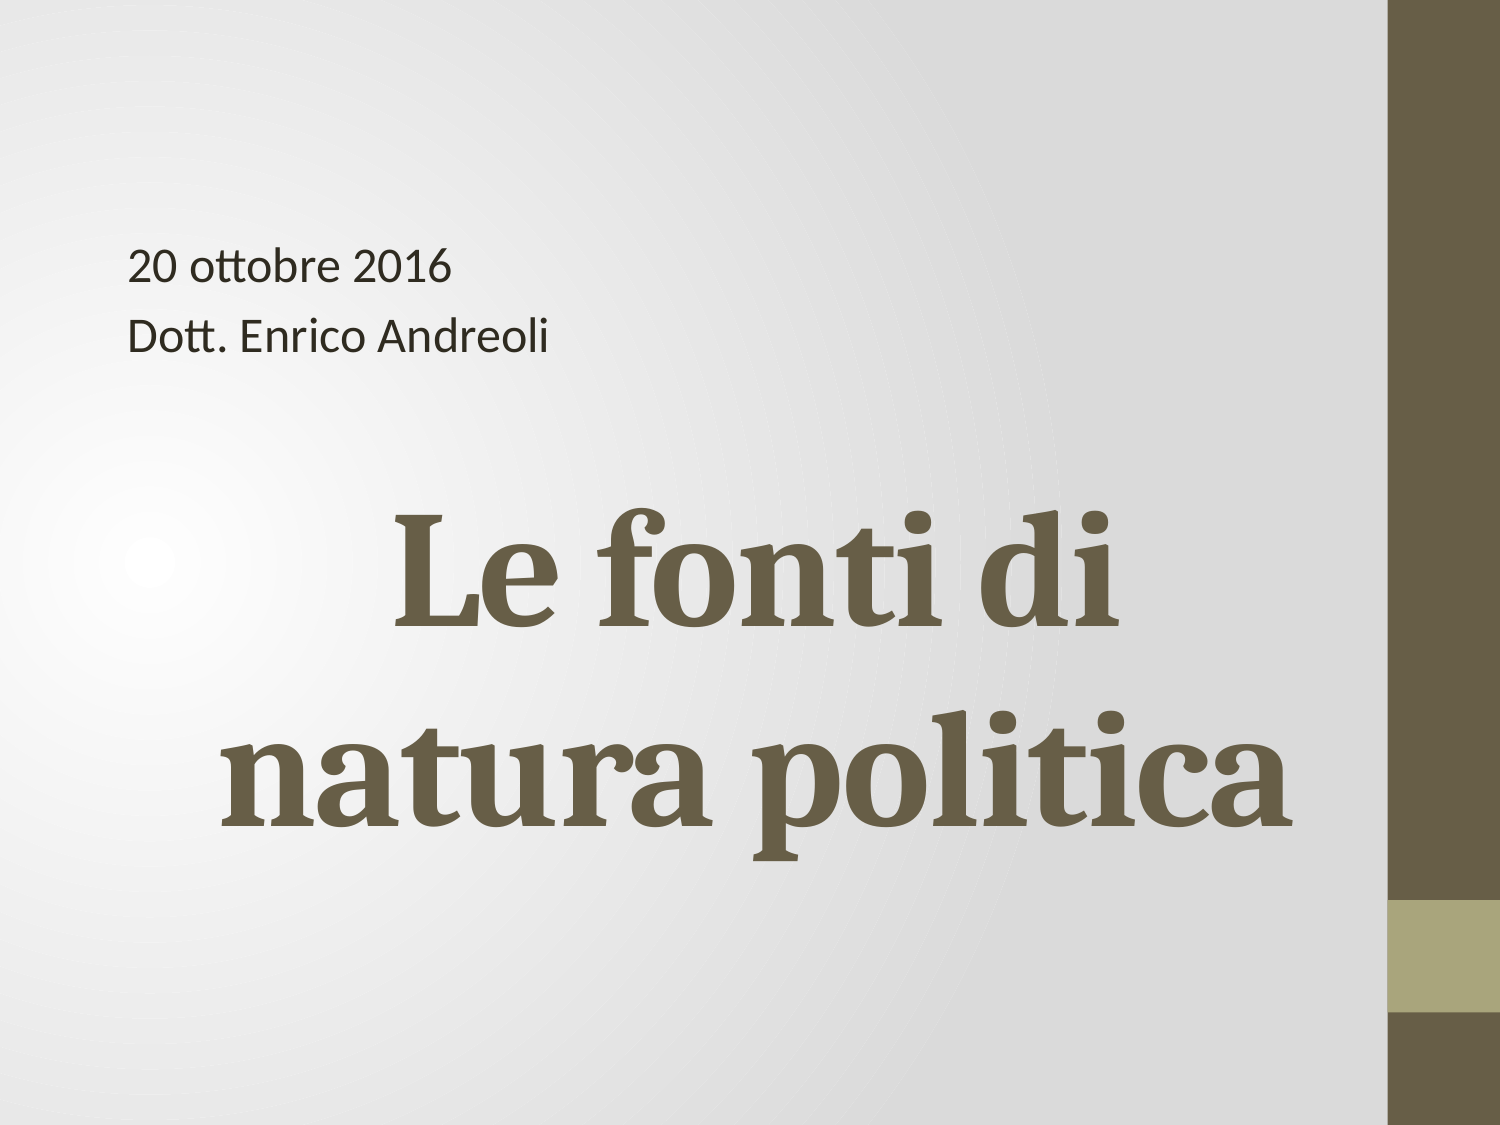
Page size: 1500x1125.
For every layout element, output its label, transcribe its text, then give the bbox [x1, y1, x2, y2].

subtitle 20 ottobre 2016 Dott. Enrico Andreoli [112, 224, 1163, 383]
title Le fonti di natura politica [112, 447, 1400, 868]
